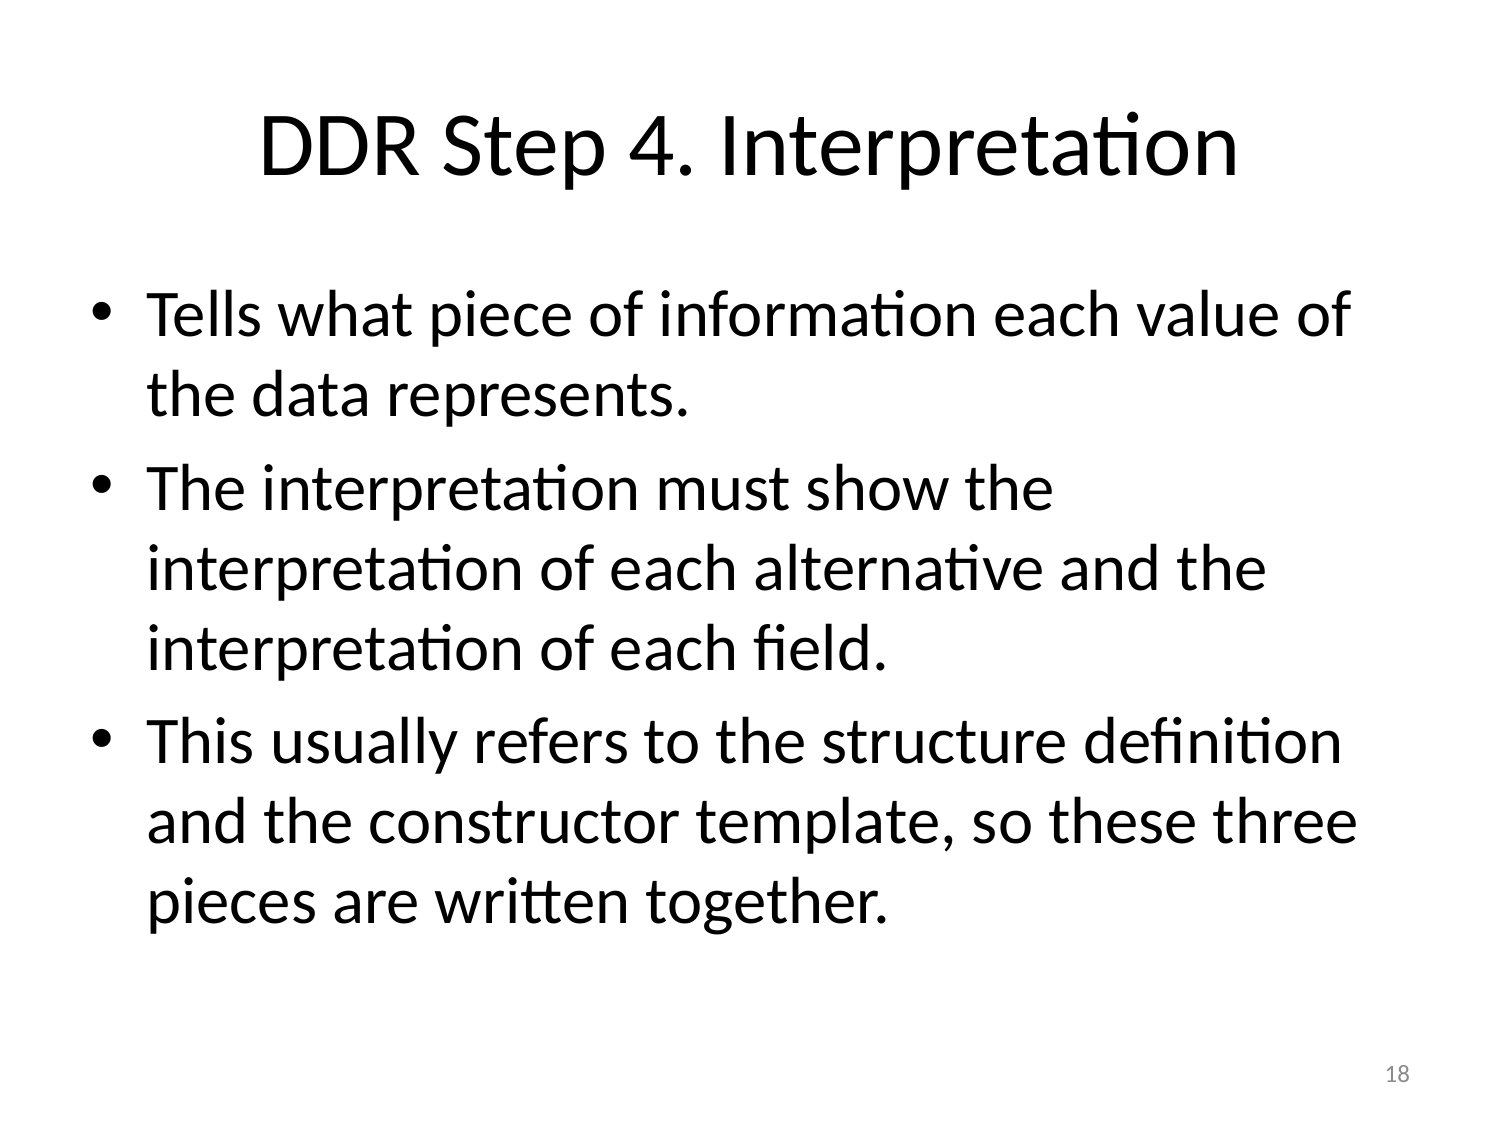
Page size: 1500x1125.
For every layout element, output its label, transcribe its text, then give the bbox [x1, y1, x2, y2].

list Tells what piece of information each value of the data represents. The interpretation must show the interpretation of each alternative and the interpretation of each field. This usually refers to the structure definition and the constructor template, so these three pieces are written together. [75, 262, 1425, 1005]
title DDR Step 4. Interpretation [75, 45, 1425, 233]
slide_number 18 [1074, 1042, 1425, 1103]
